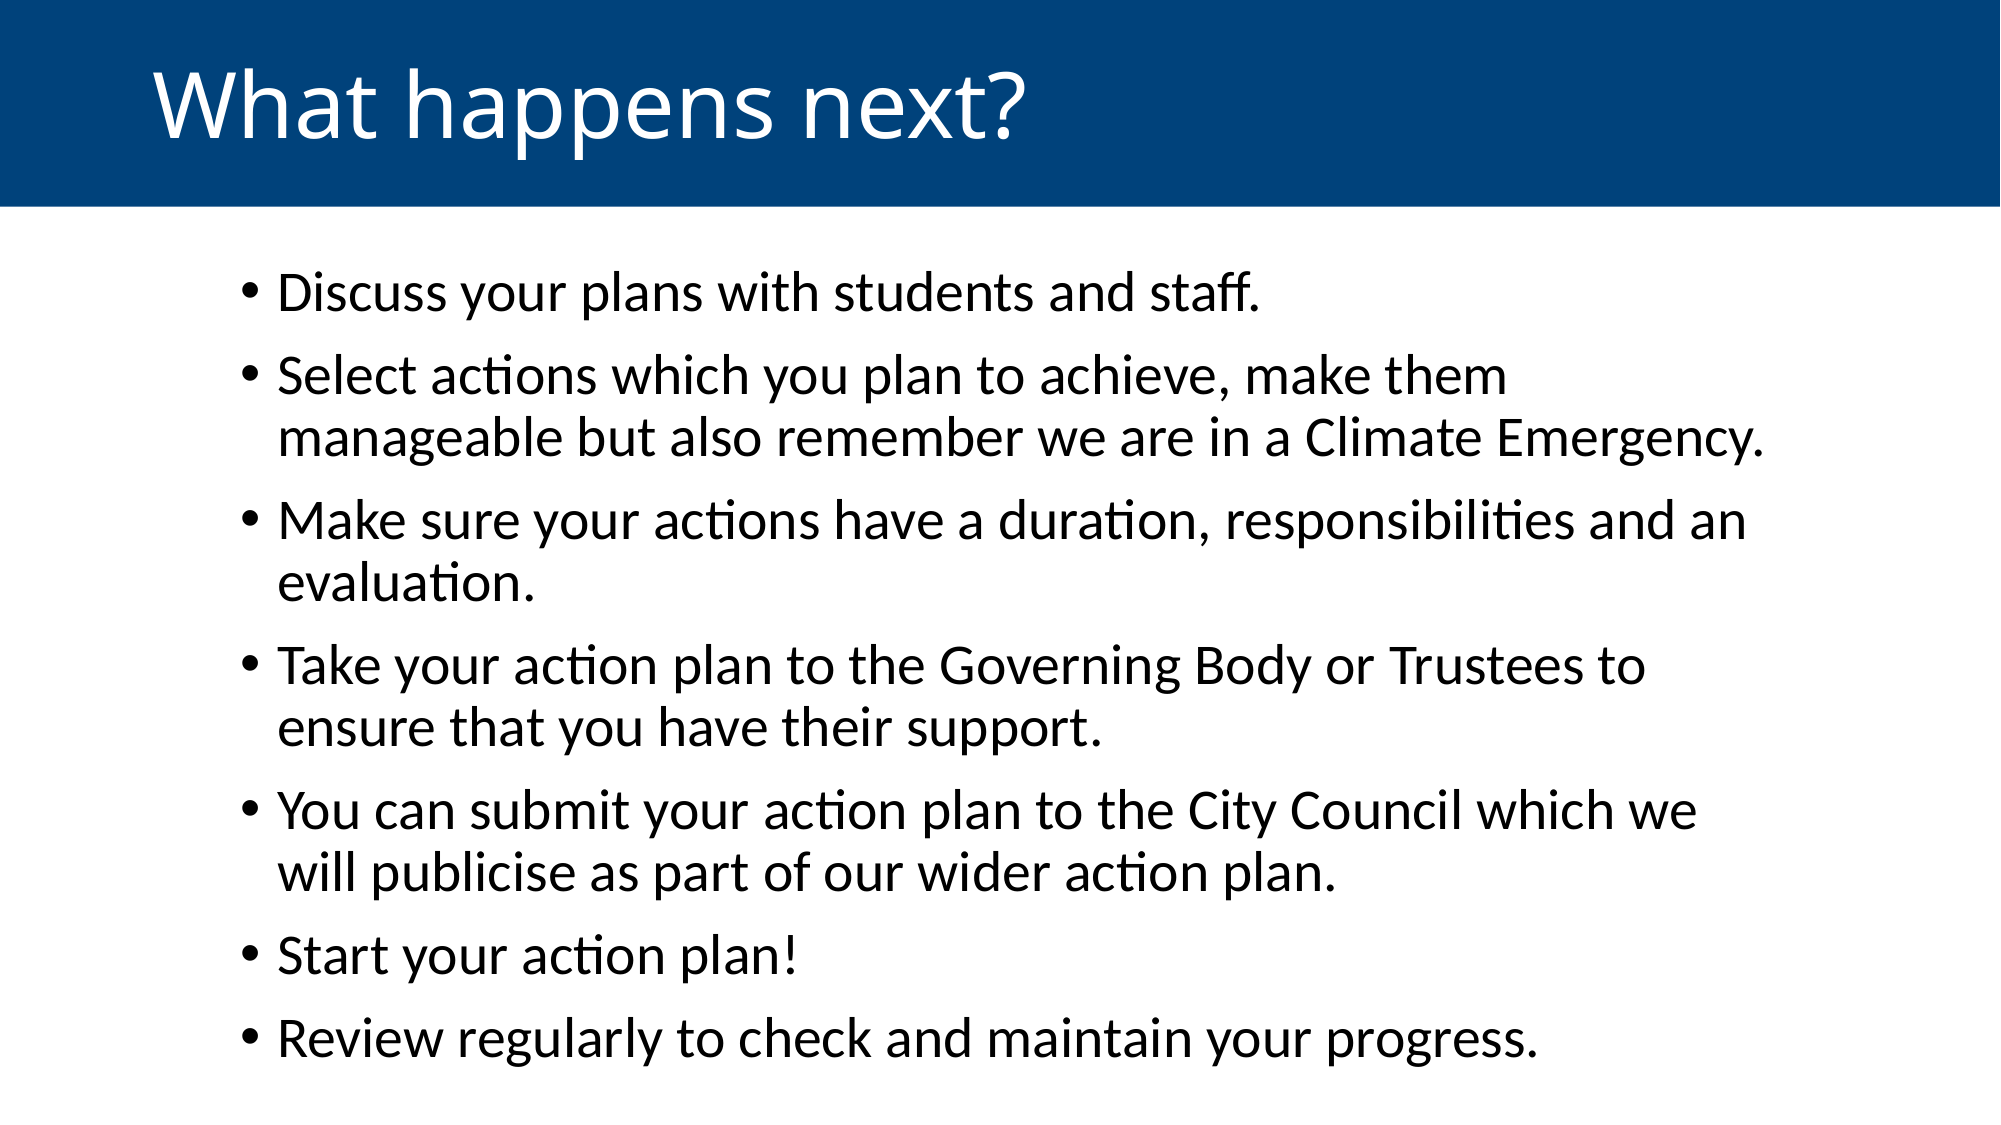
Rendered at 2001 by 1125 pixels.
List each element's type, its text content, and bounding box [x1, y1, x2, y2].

title What happens next? [137, 0, 1863, 218]
list Discuss your plans with students and staff. Select actions which you plan to achieve, make them manageable but also remember we are in a Climate Emergency. Make sure your actions have a duration, responsibilities and an evaluation. Take your action plan to the Governing Body or Trustees to ensure that you have their support. You can submit your action plan to the City Council which we will publicise as part of our wider action plan. Start your action plan! Review regularly to check and maintain your progress. [225, 254, 1800, 1081]
